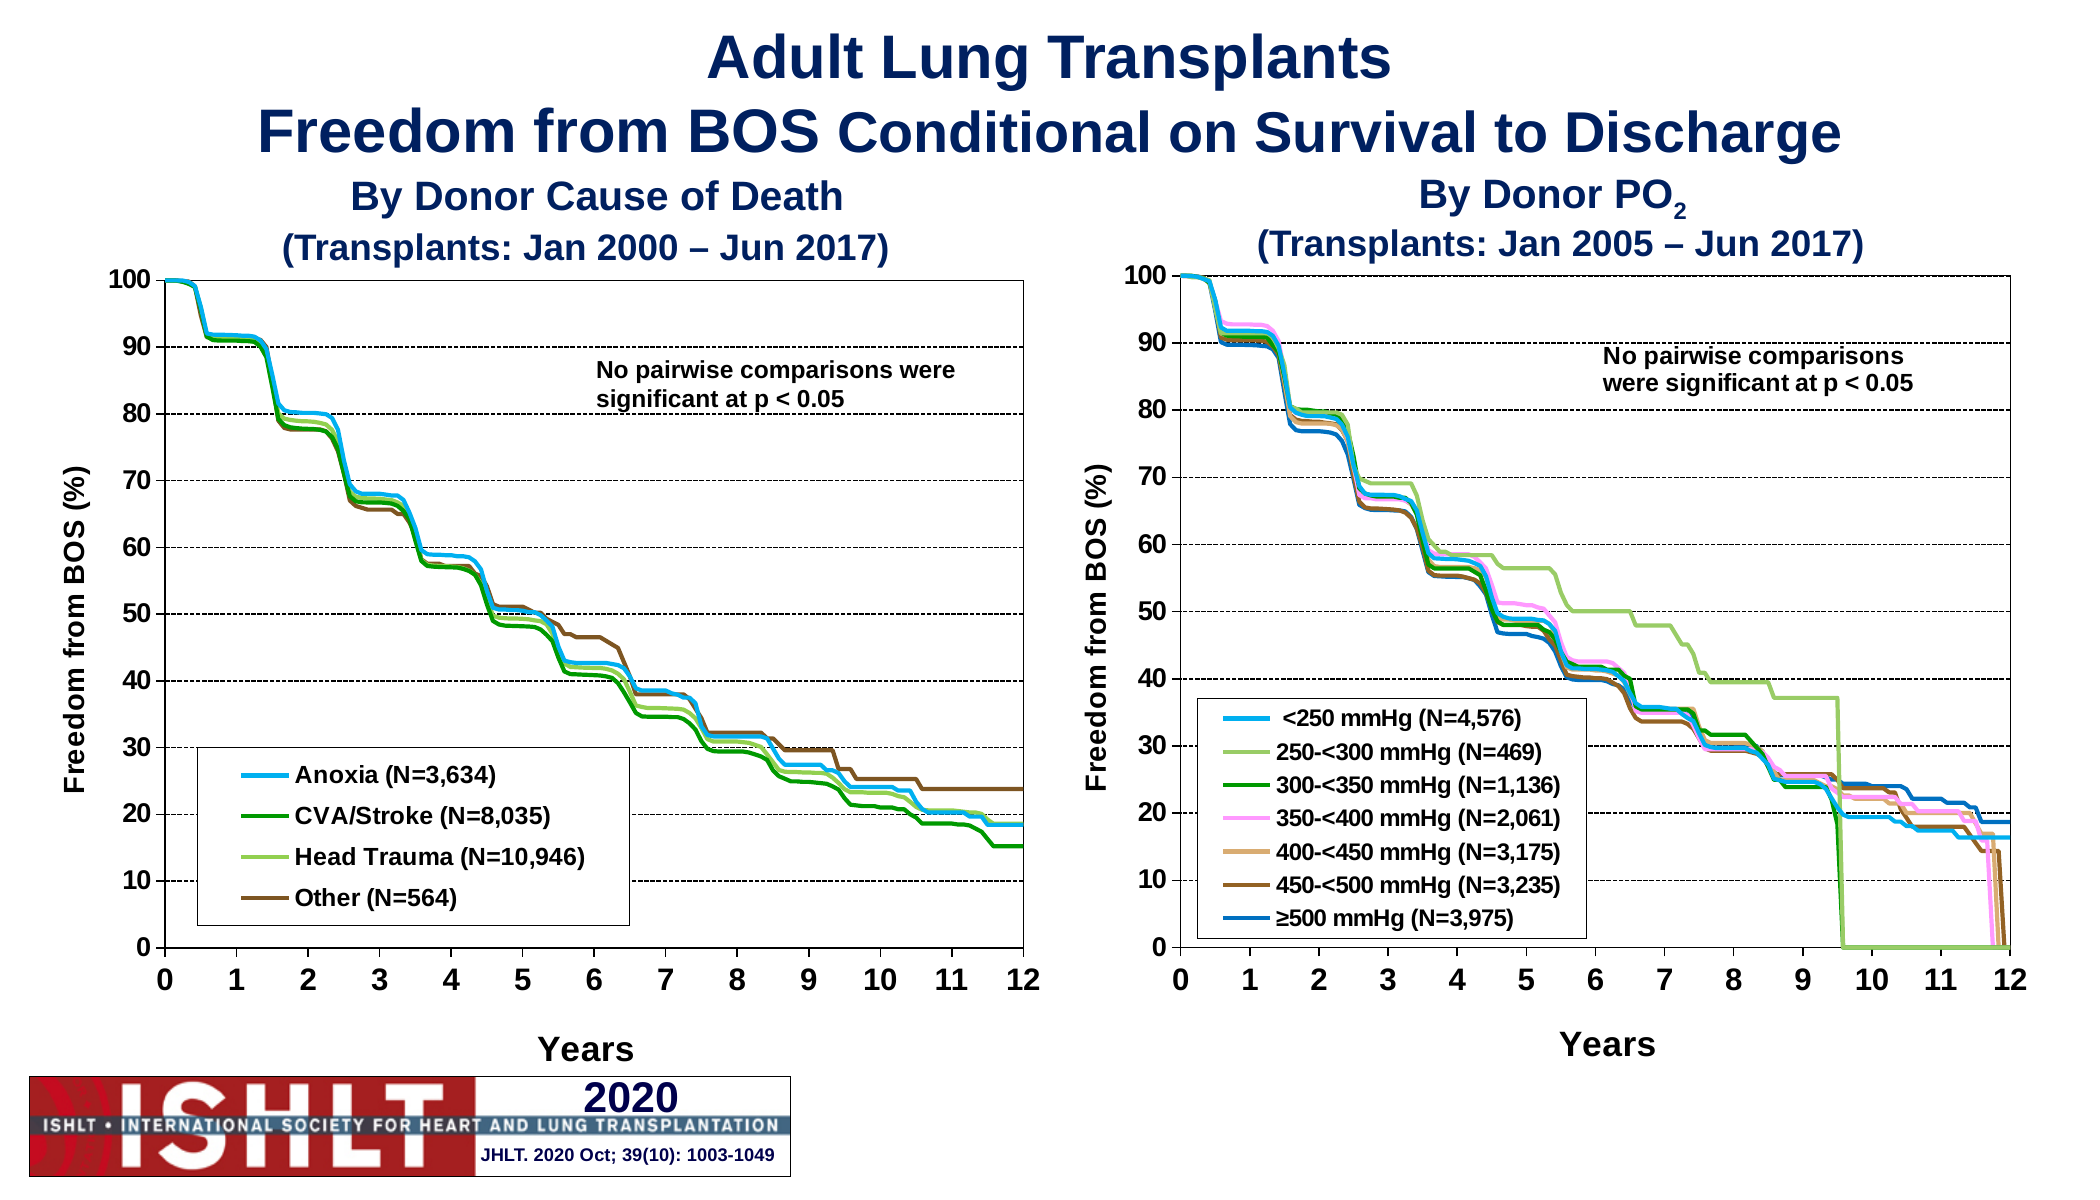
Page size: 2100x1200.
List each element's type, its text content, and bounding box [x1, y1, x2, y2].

text_box (Transplants: Jan 2005 – Jun 2017) [1099, 197, 2023, 246]
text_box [29, 1061, 792, 1177]
chart [48, 252, 1054, 1080]
chart [1070, 247, 2075, 1076]
text_box (Transplants: Jan 2000 – Jun 2017) [124, 202, 1048, 251]
text_box By Donor PO2 [1079, 160, 2026, 241]
text_box By Donor Cause of Death [124, 161, 1071, 242]
text_box Adult Lung Transplants Freedom from BOS Conditional on Survival to Discharge [71, 9, 2029, 153]
